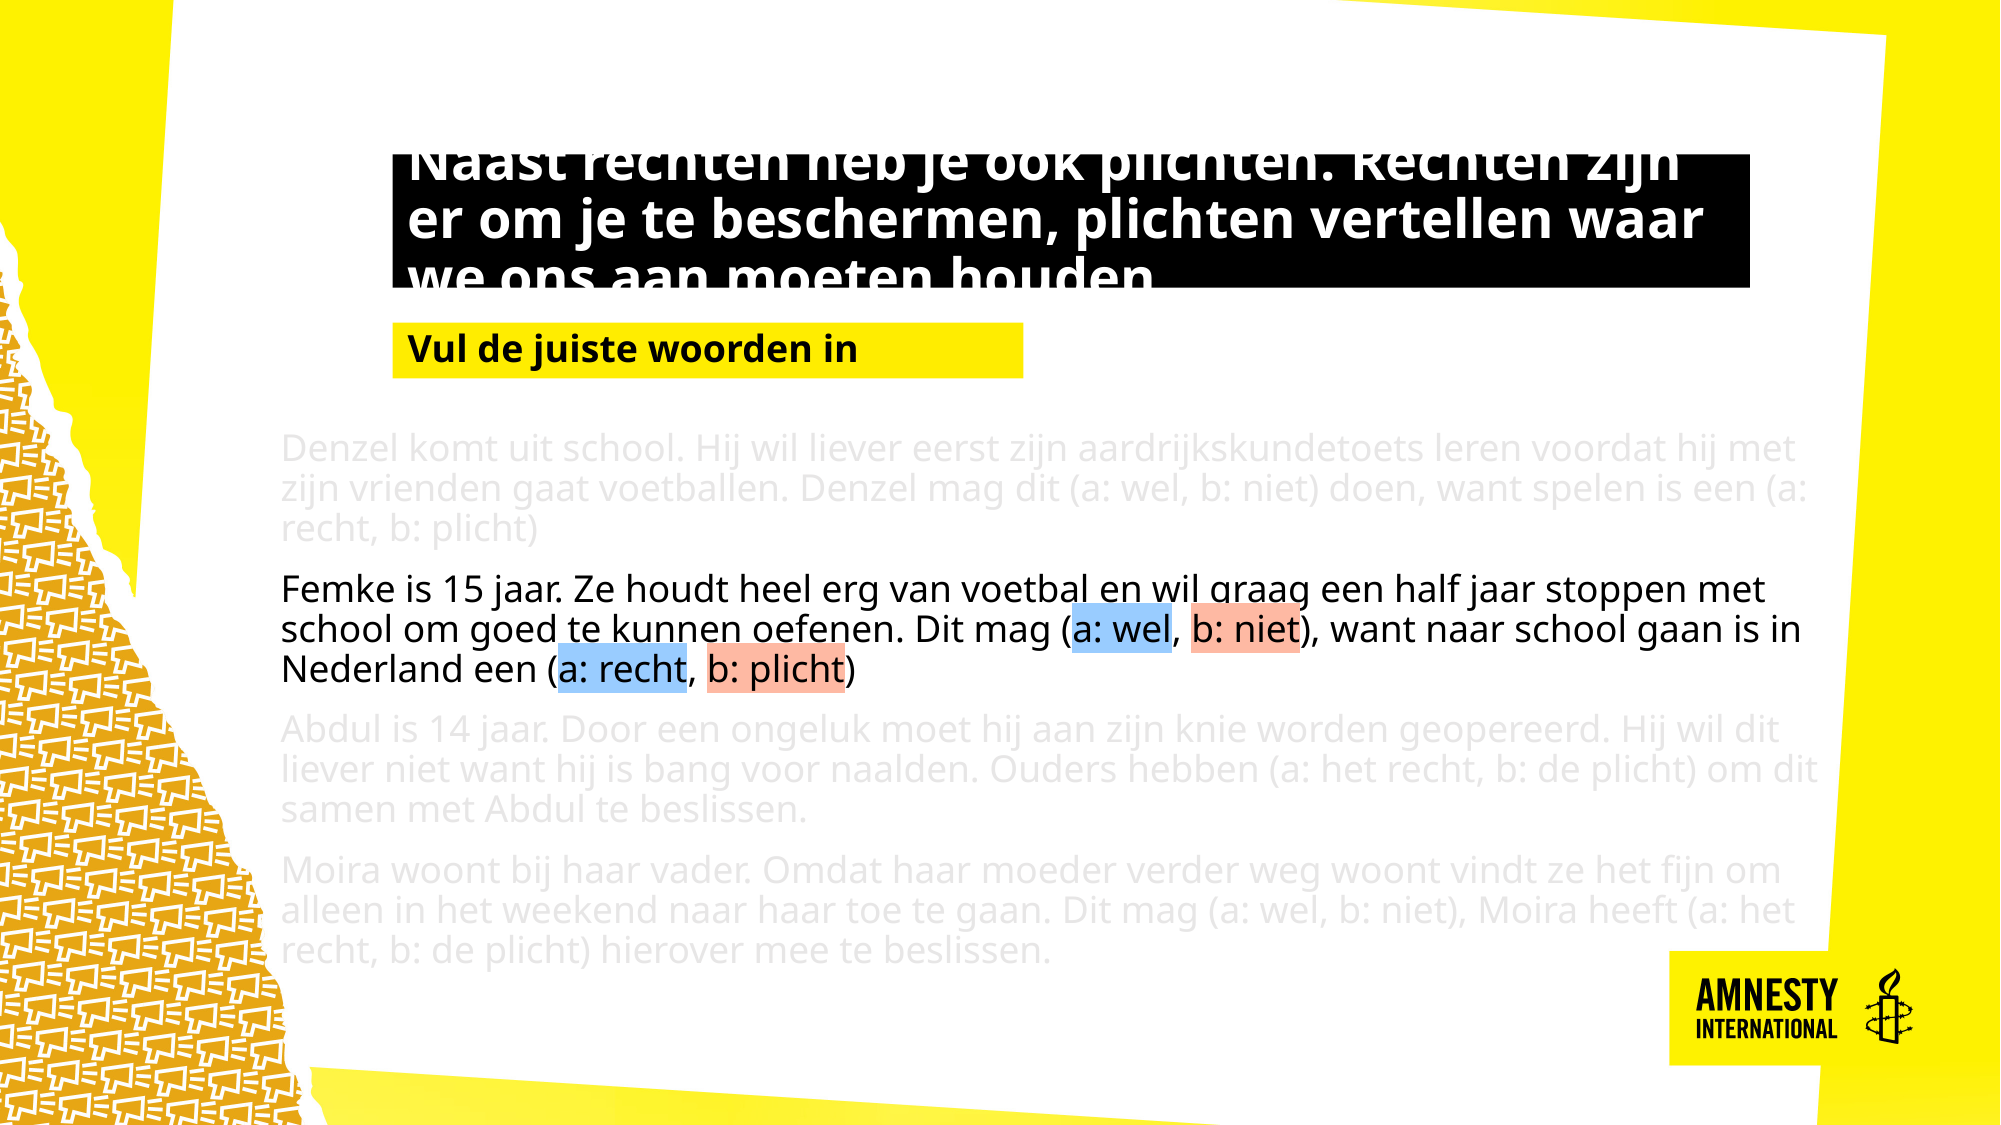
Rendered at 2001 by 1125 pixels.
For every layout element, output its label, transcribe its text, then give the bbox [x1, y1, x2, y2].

list Denzel komt uit school. Hij wil liever eerst zijn aardrijkskundetoets leren voordat hij met zijn vrienden gaat voetballen. Denzel mag dit (a: wel, b: niet) doen, want spelen is een (a: recht, b: plicht) Femke is 15 jaar. Ze houdt heel erg van voetbal en wil graag een half jaar stoppen met school om goed te kunnen oefenen. Dit mag (a: wel, b: niet), want naar school gaan is in Nederland een (a: recht, b: plicht) Abdul is 14 jaar. Door een ongeluk moet hij aan zijn knie worden geopereerd. Hij wil dit liever niet want hij is bang voor naalden. Ouders hebben (a: het recht, b: de plicht) om dit samen met Abdul te beslissen. Moira woont bij haar vader. Omdat haar moeder verder weg woont vindt ze het fijn om alleen in het weekend naar haar toe te gaan. Dit mag (a: wel, b: niet), Moira heeft (a: het recht, b: de plicht) hierover mee te beslissen. [265, 422, 1866, 985]
list Vul de juiste woorden in [392, 322, 1024, 379]
title Naast rechten heb je ook plichten. Rechten zijn er om je te beschermen, plichten vertellen waar we ons aan moeten houden. [392, 154, 1750, 288]
picture [0, 0, 2000, 1125]
